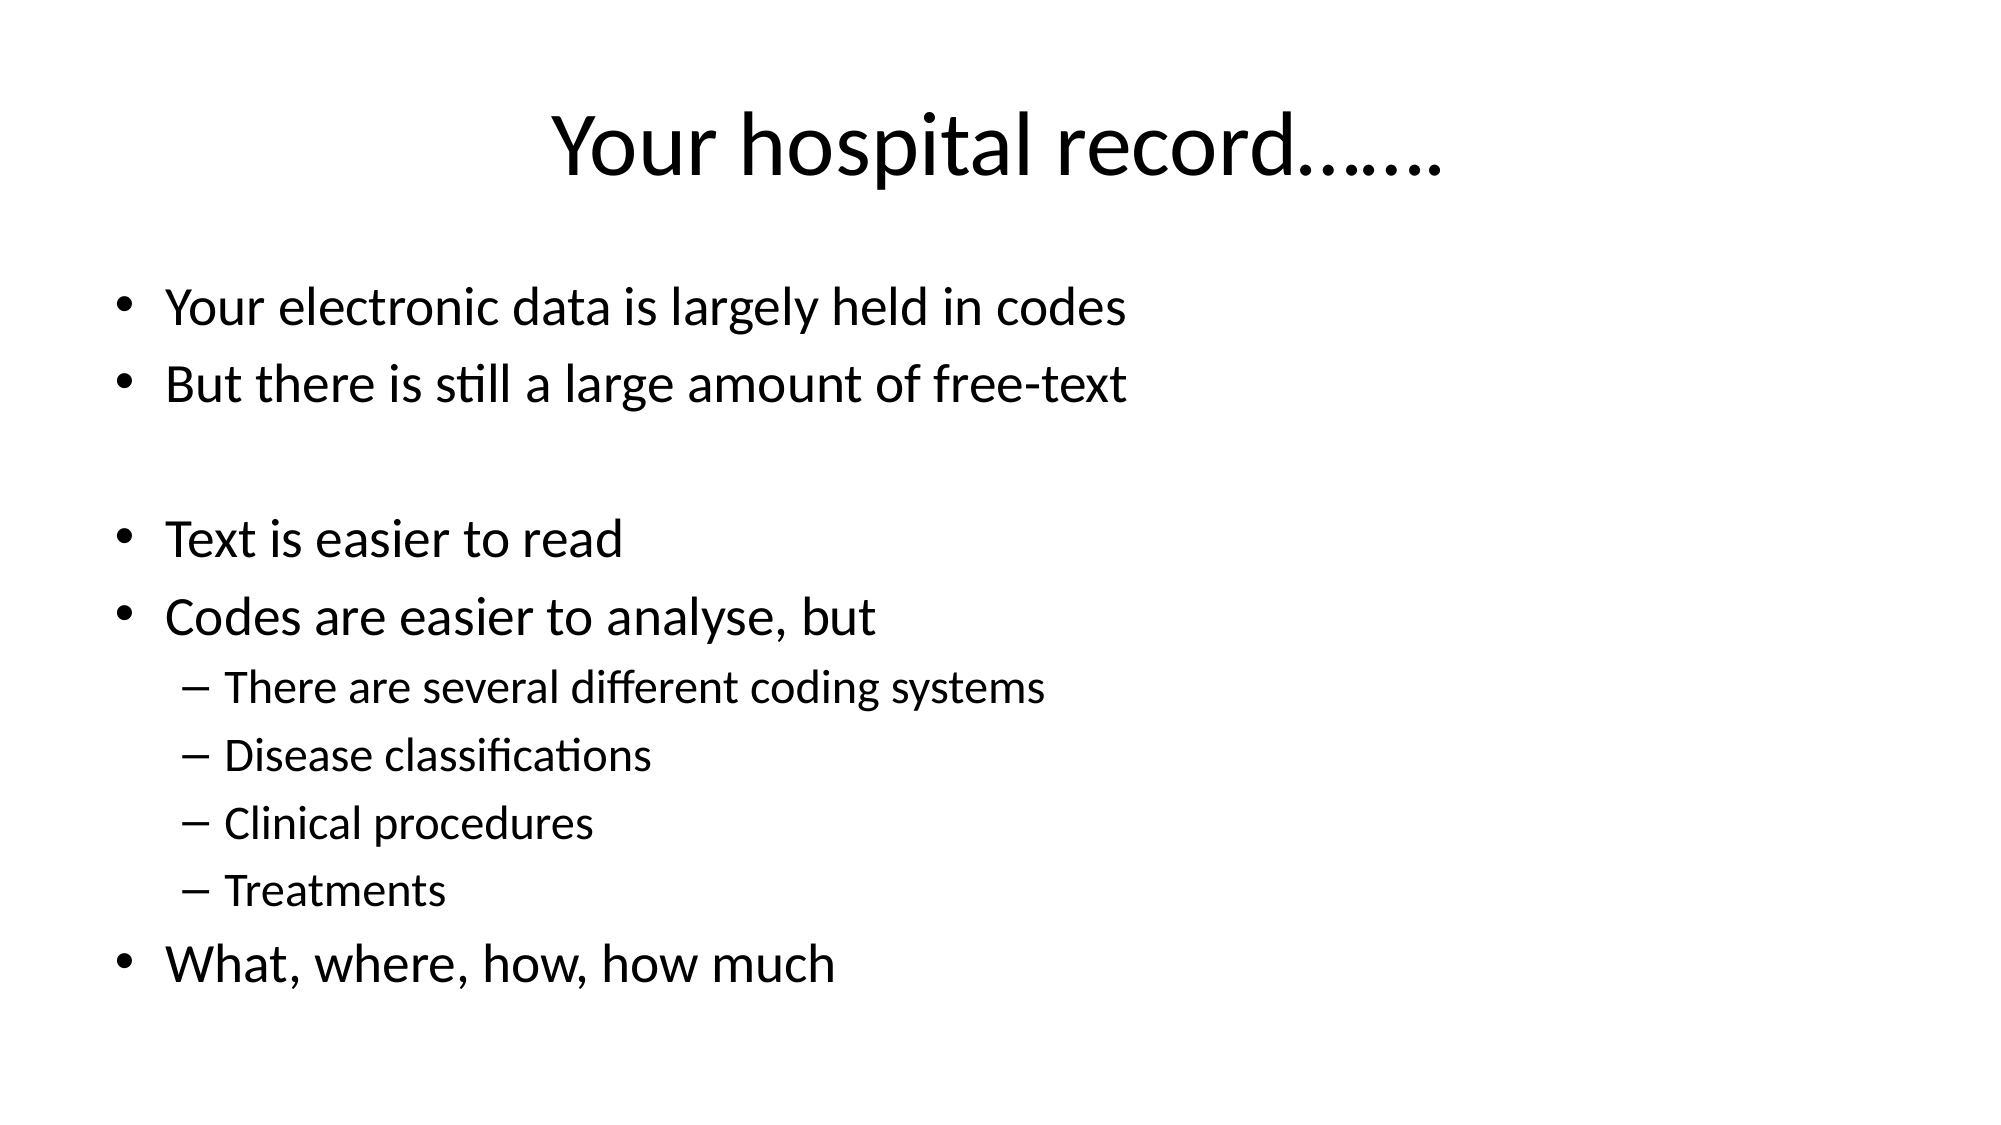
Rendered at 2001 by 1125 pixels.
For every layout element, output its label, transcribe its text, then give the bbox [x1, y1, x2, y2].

title Your hospital record……. [99, 45, 1900, 233]
list Your electronic data is largely held in codes But there is still a large amount of free-text Text is easier to read Codes are easier to analyse, but There are several different coding systems Disease classifications Clinical procedures Treatments What, where, how, how much [99, 262, 1900, 1005]
